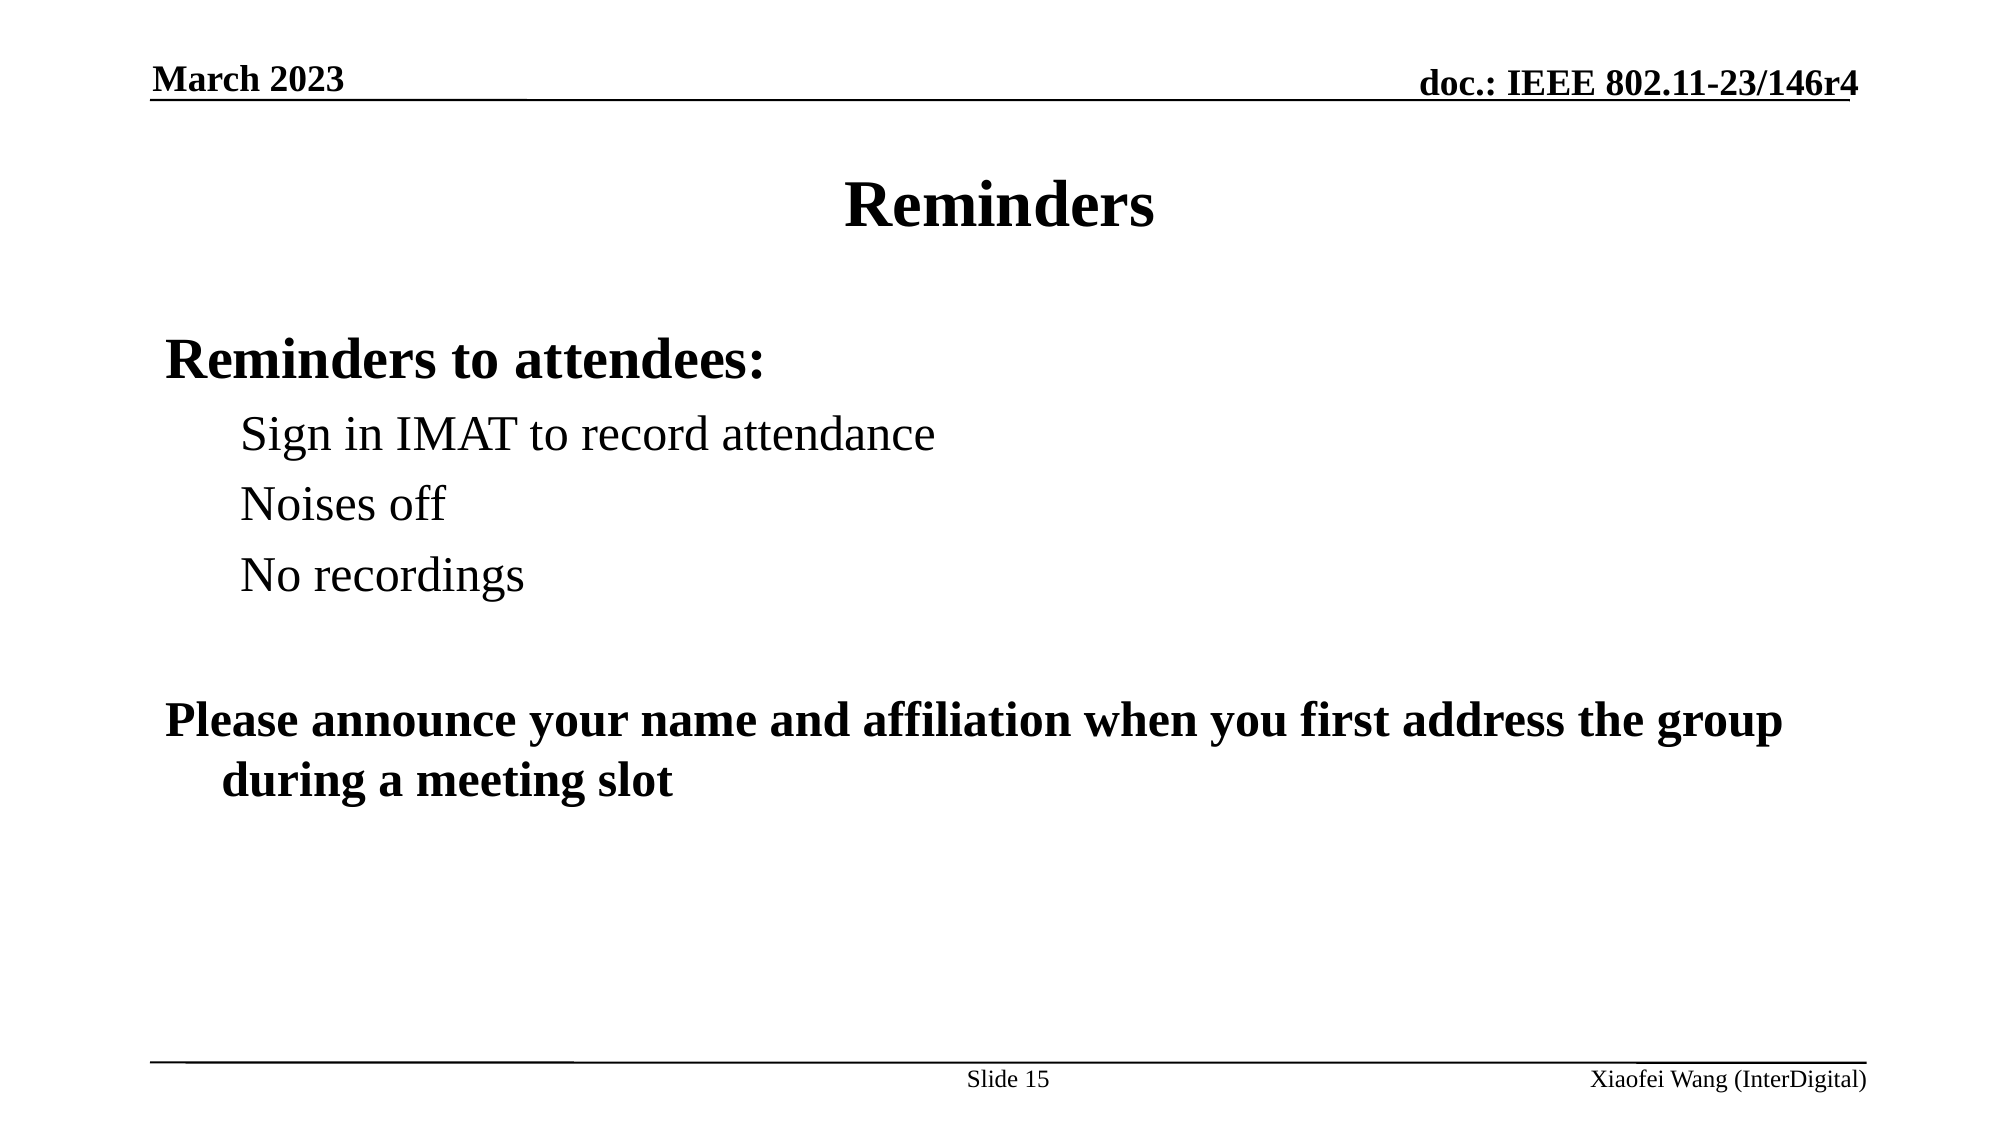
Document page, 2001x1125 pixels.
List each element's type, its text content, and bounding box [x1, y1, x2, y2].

list Reminders to attendees: Sign in IMAT to record attendance Noises off No recordings Please announce your name and affiliation when you first address the group during a meeting slot [149, 312, 1850, 1063]
title Reminders [149, 112, 1850, 288]
slide_number Slide 15 [950, 1061, 1067, 1123]
text_box Xiaofei Wang (InterDigital) [1589, 1062, 1868, 1093]
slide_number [152, 54, 563, 100]
